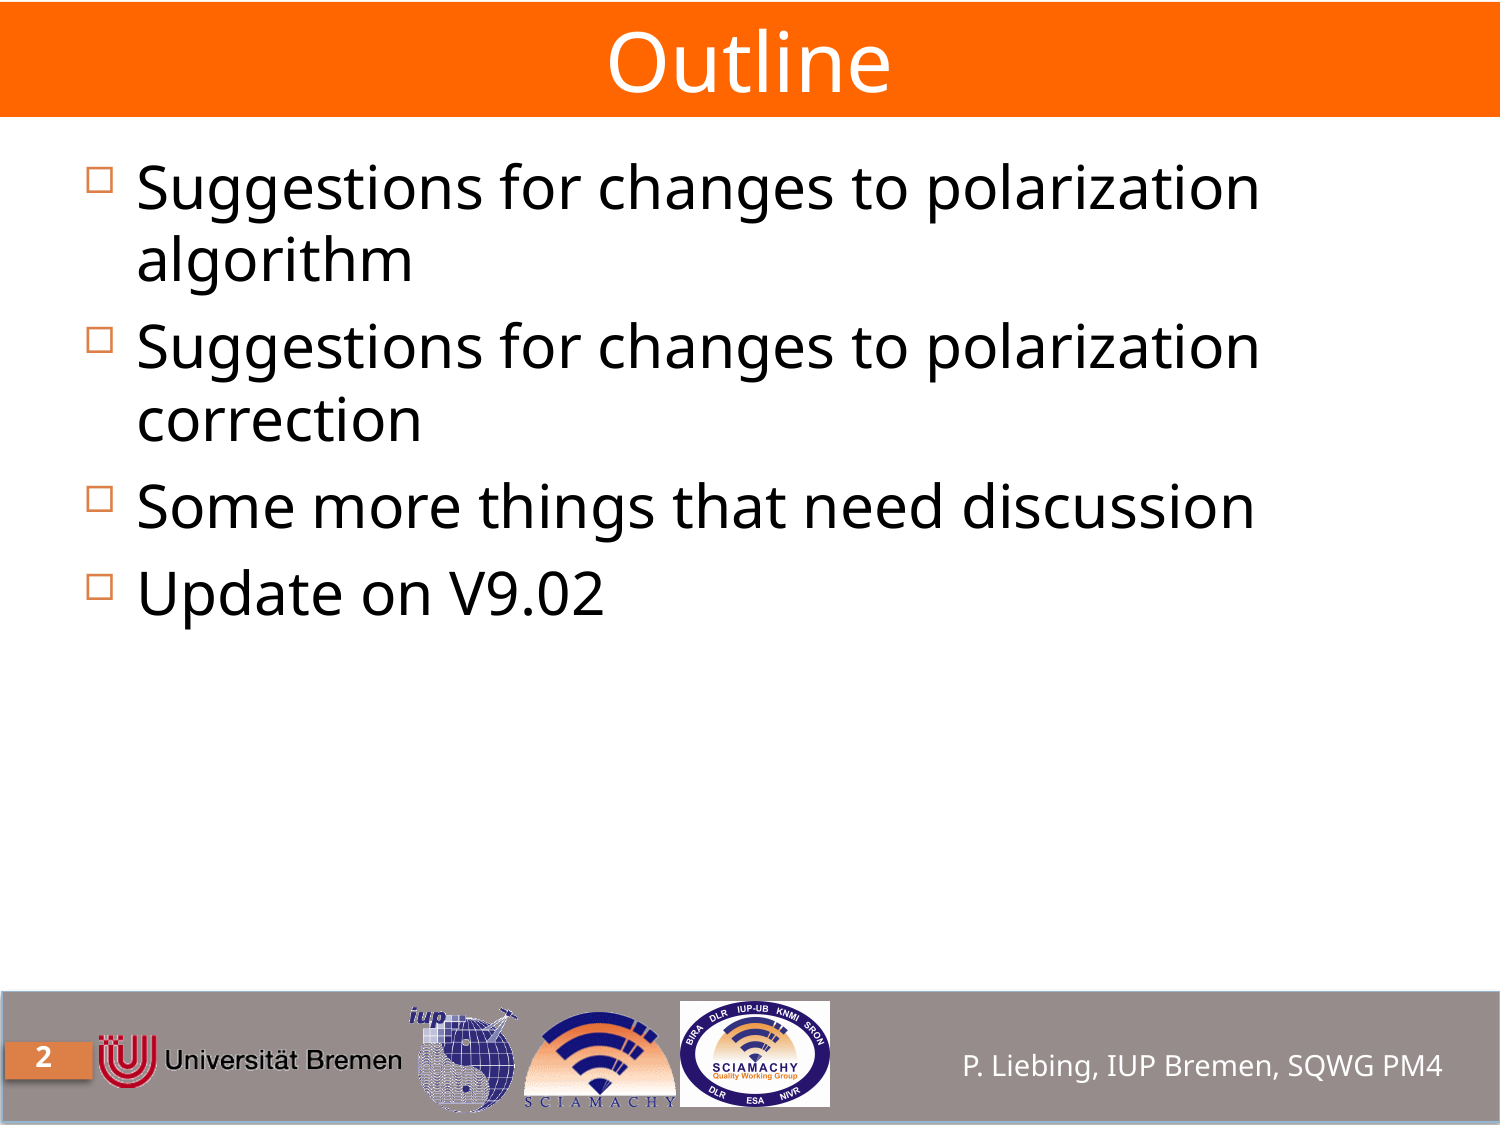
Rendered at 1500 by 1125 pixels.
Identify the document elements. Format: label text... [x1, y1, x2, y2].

picture [408, 1007, 518, 1113]
picture [524, 1012, 676, 1109]
footer P. Liebing, IUP Bremen, SQWG PM4 [845, 1038, 1459, 1091]
list Suggestions for changes to polarization algorithm Suggestions for changes to polarization correction Some more things that need discussion Update on V9.02 [68, 141, 1459, 970]
picture [680, 1001, 830, 1107]
slide_number 2 [0, 1038, 88, 1079]
picture [99, 1035, 401, 1088]
title Outline [0, 1, 1500, 117]
